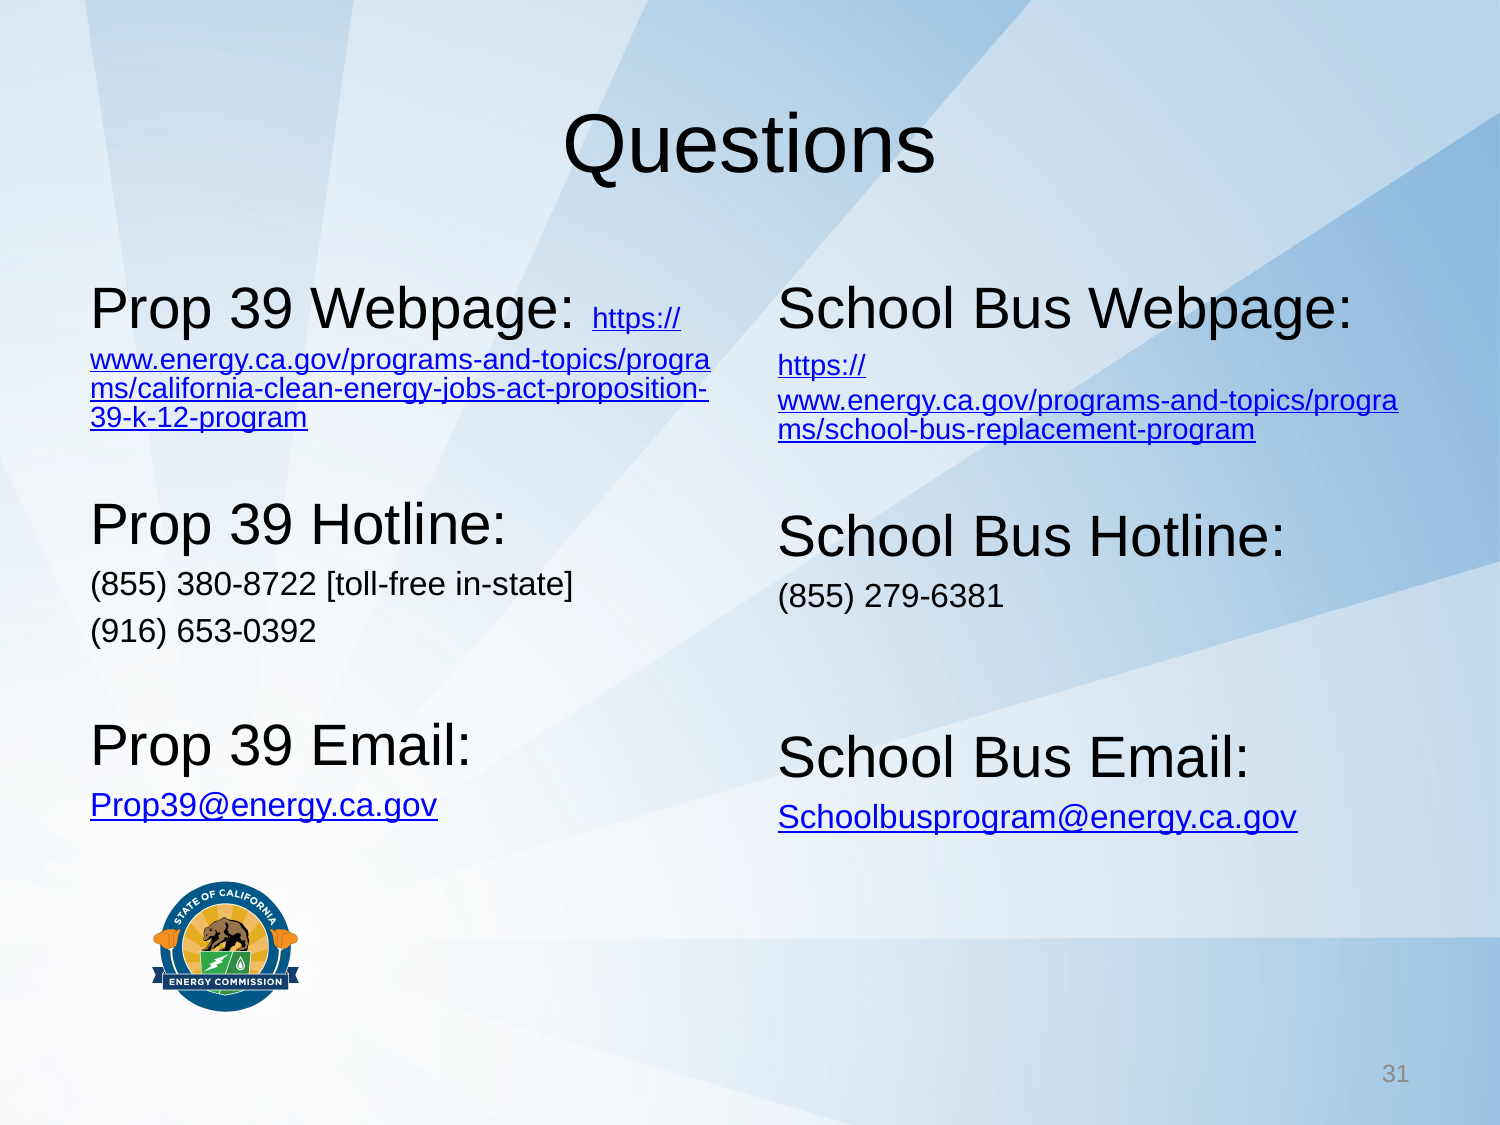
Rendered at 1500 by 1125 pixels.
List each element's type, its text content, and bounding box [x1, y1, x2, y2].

list Prop 39 Webpage: https://www.energy.ca.gov/programs-and-topics/programs/california-clean-energy-jobs-act-proposition-39-k-12-program Prop 39 Hotline: (855) 380-8722 [toll-free in-state] (916) 653-0392 Prop 39 Email: Prop39@energy.ca.gov [75, 262, 738, 852]
list School Bus Webpage: https://www.energy.ca.gov/programs-and-topics/programs/school-bus-replacement-program School Bus Hotline: (855) 279-6381 School Bus Email: Schoolbusprogram@energy.ca.gov [762, 262, 1425, 943]
slide_number 31 [1074, 1042, 1425, 1103]
title Questions [75, 45, 1425, 233]
picture [0, 0, 1500, 1125]
